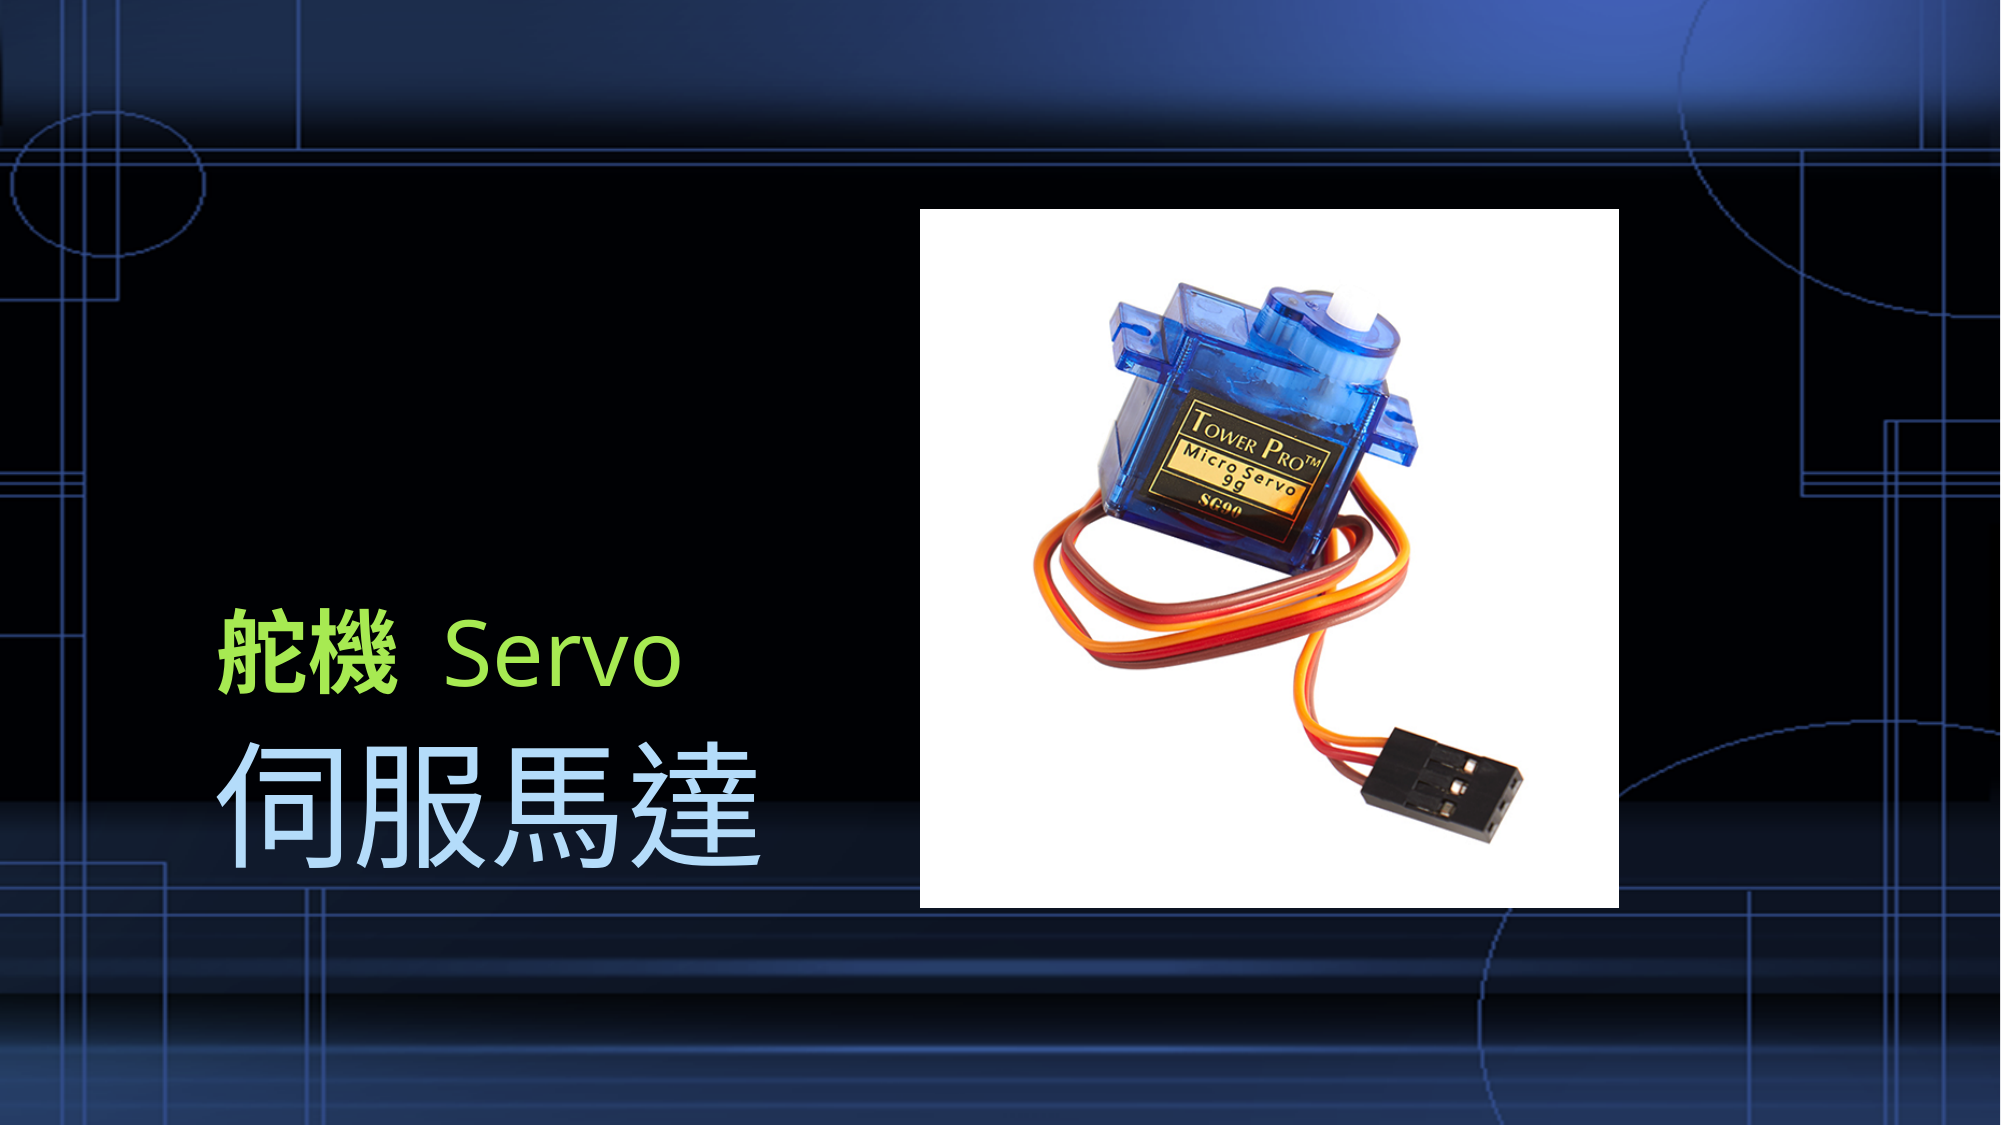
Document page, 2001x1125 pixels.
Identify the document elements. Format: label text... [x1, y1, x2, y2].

subtitle 舵機 Servo [200, 464, 913, 713]
subtitle 舵機 Servo [1624, 464, 1900, 713]
title 伺服馬達 [200, 713, 1900, 1037]
picture [0, 0, 2001, 1125]
